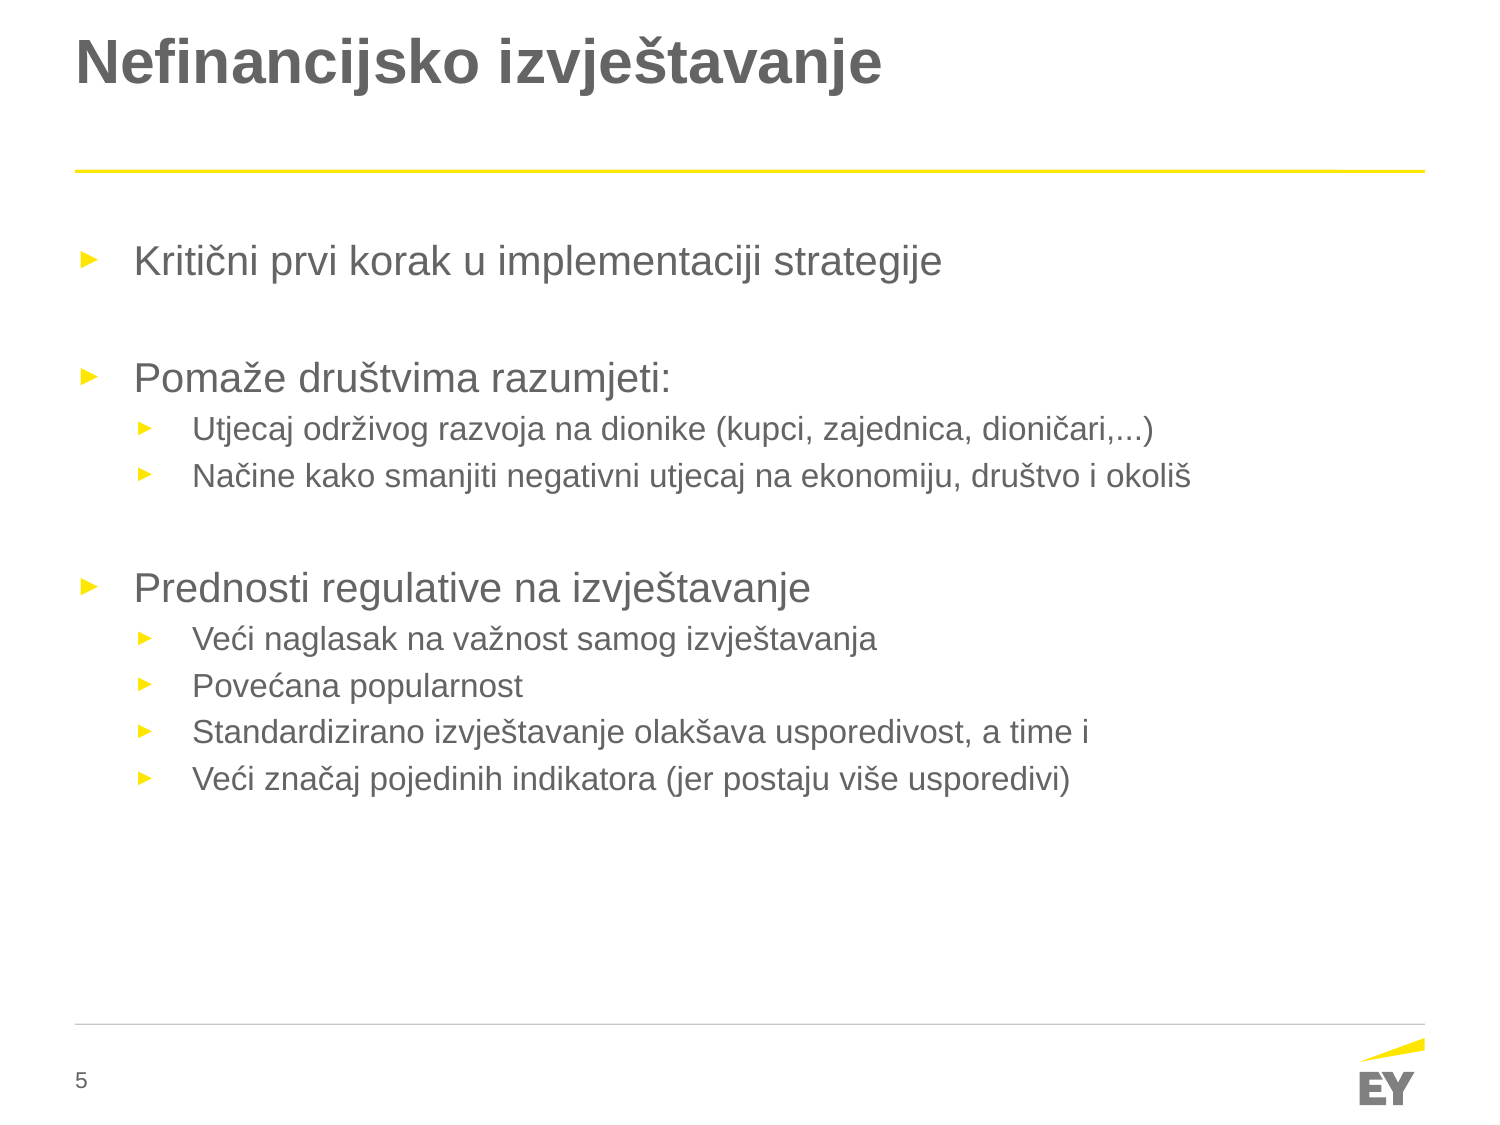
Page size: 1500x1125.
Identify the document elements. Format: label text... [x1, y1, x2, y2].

title Nefinancijsko izvještavanje [75, 33, 1426, 175]
list Kritični prvi korak u implementaciji strategije Pomaže društvima razumjeti: Utjecaj održivog razvoja na dionike (kupci, zajednica, dioničari,...) Načine kako smanjiti negativni utjecaj na ekonomiju, društvo i okoliš Prednosti regulative na izvještavanje Veći naglasak na važnost samog izvještavanja Povećana popularnost Standardizirano izvještavanje olakšava usporedivost, a time i Veći značaj pojedinih indikatora (jer postaju više usporedivi) [75, 233, 1425, 1041]
